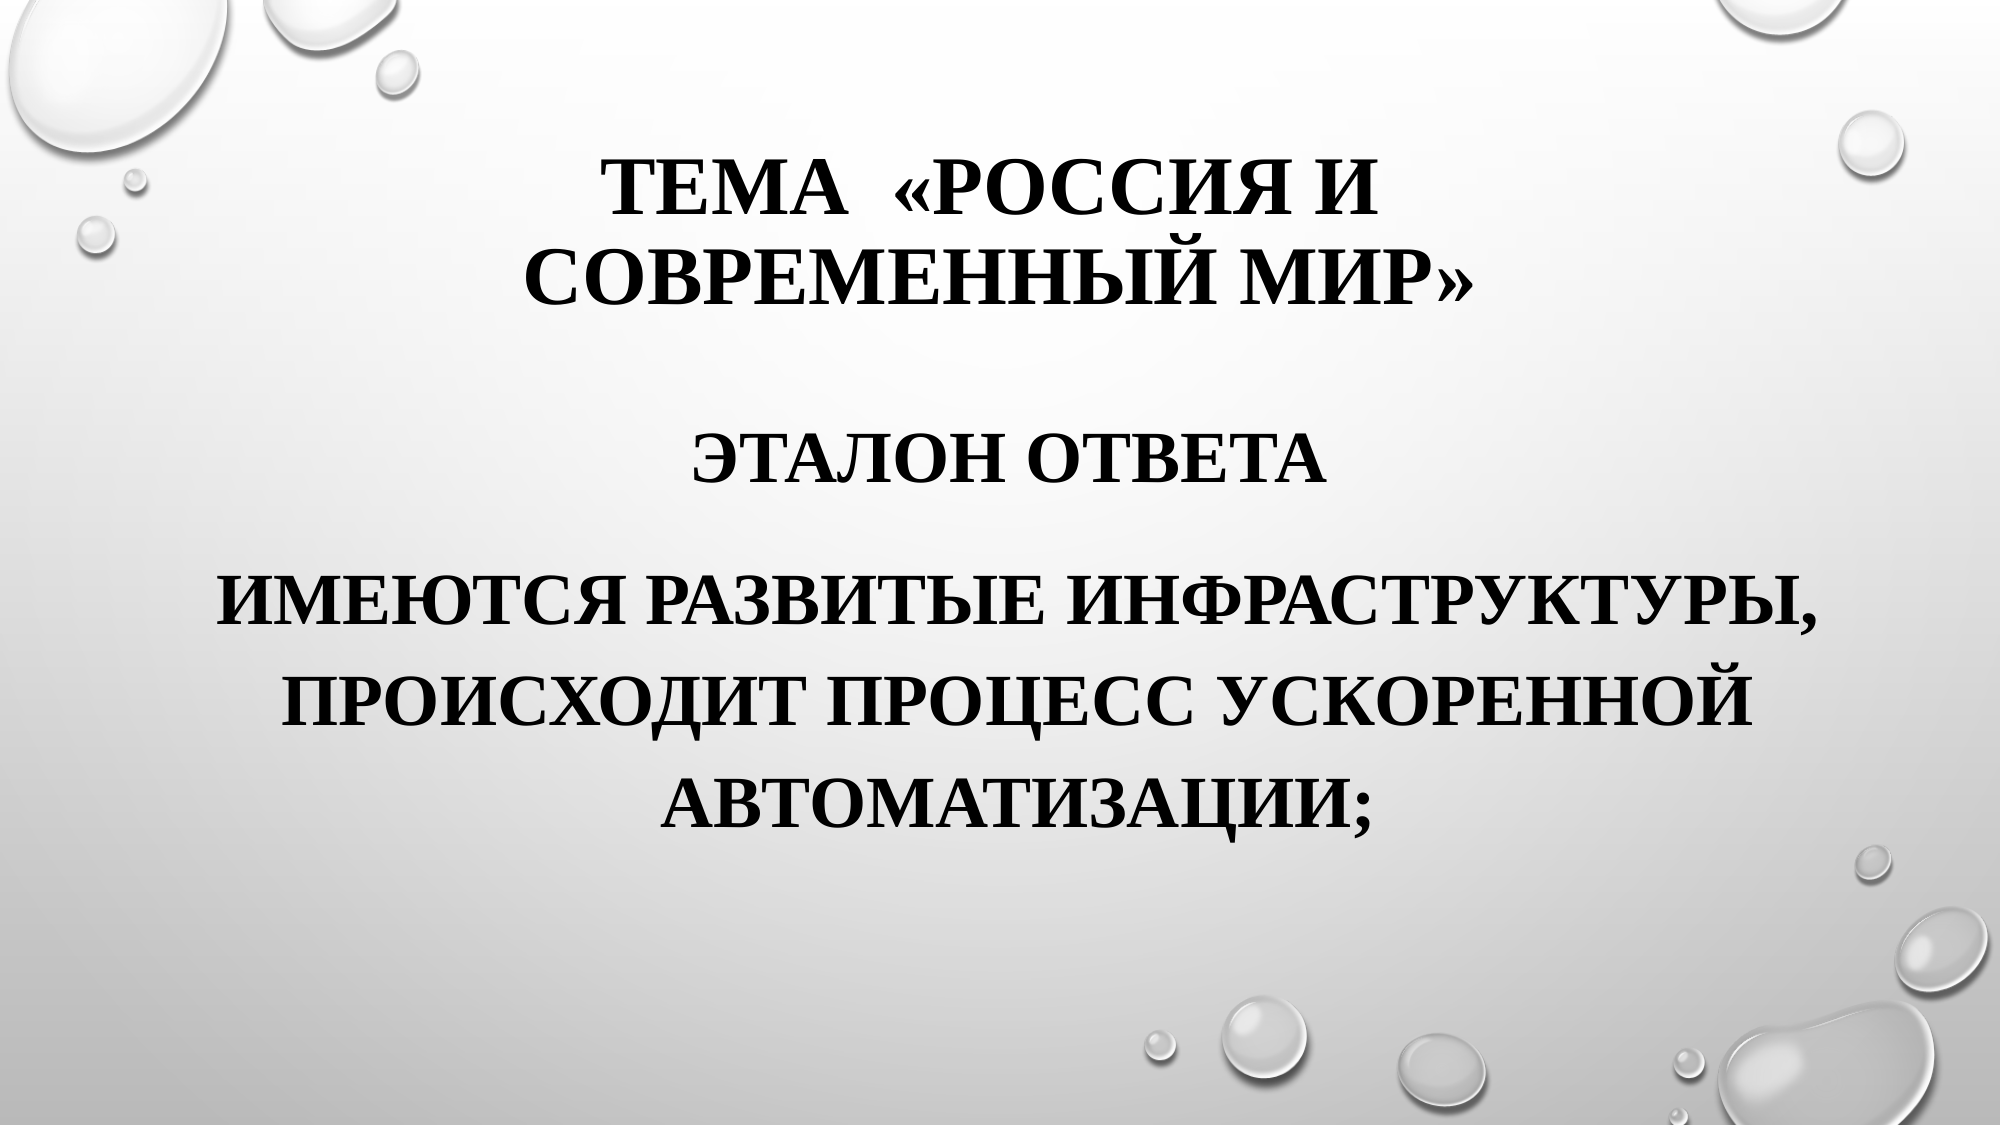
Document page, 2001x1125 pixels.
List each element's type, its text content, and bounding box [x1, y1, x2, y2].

picture [0, 0, 2000, 1125]
list ЭТАЛОН ОТВЕТА имеются развитые инфраструктуры, происходит процесс ускоренной автоматизации; [149, 388, 1850, 950]
title ТЕМА «РОССИЯ И СОВРЕМЕННЫЙ МИР» [149, 101, 1851, 364]
